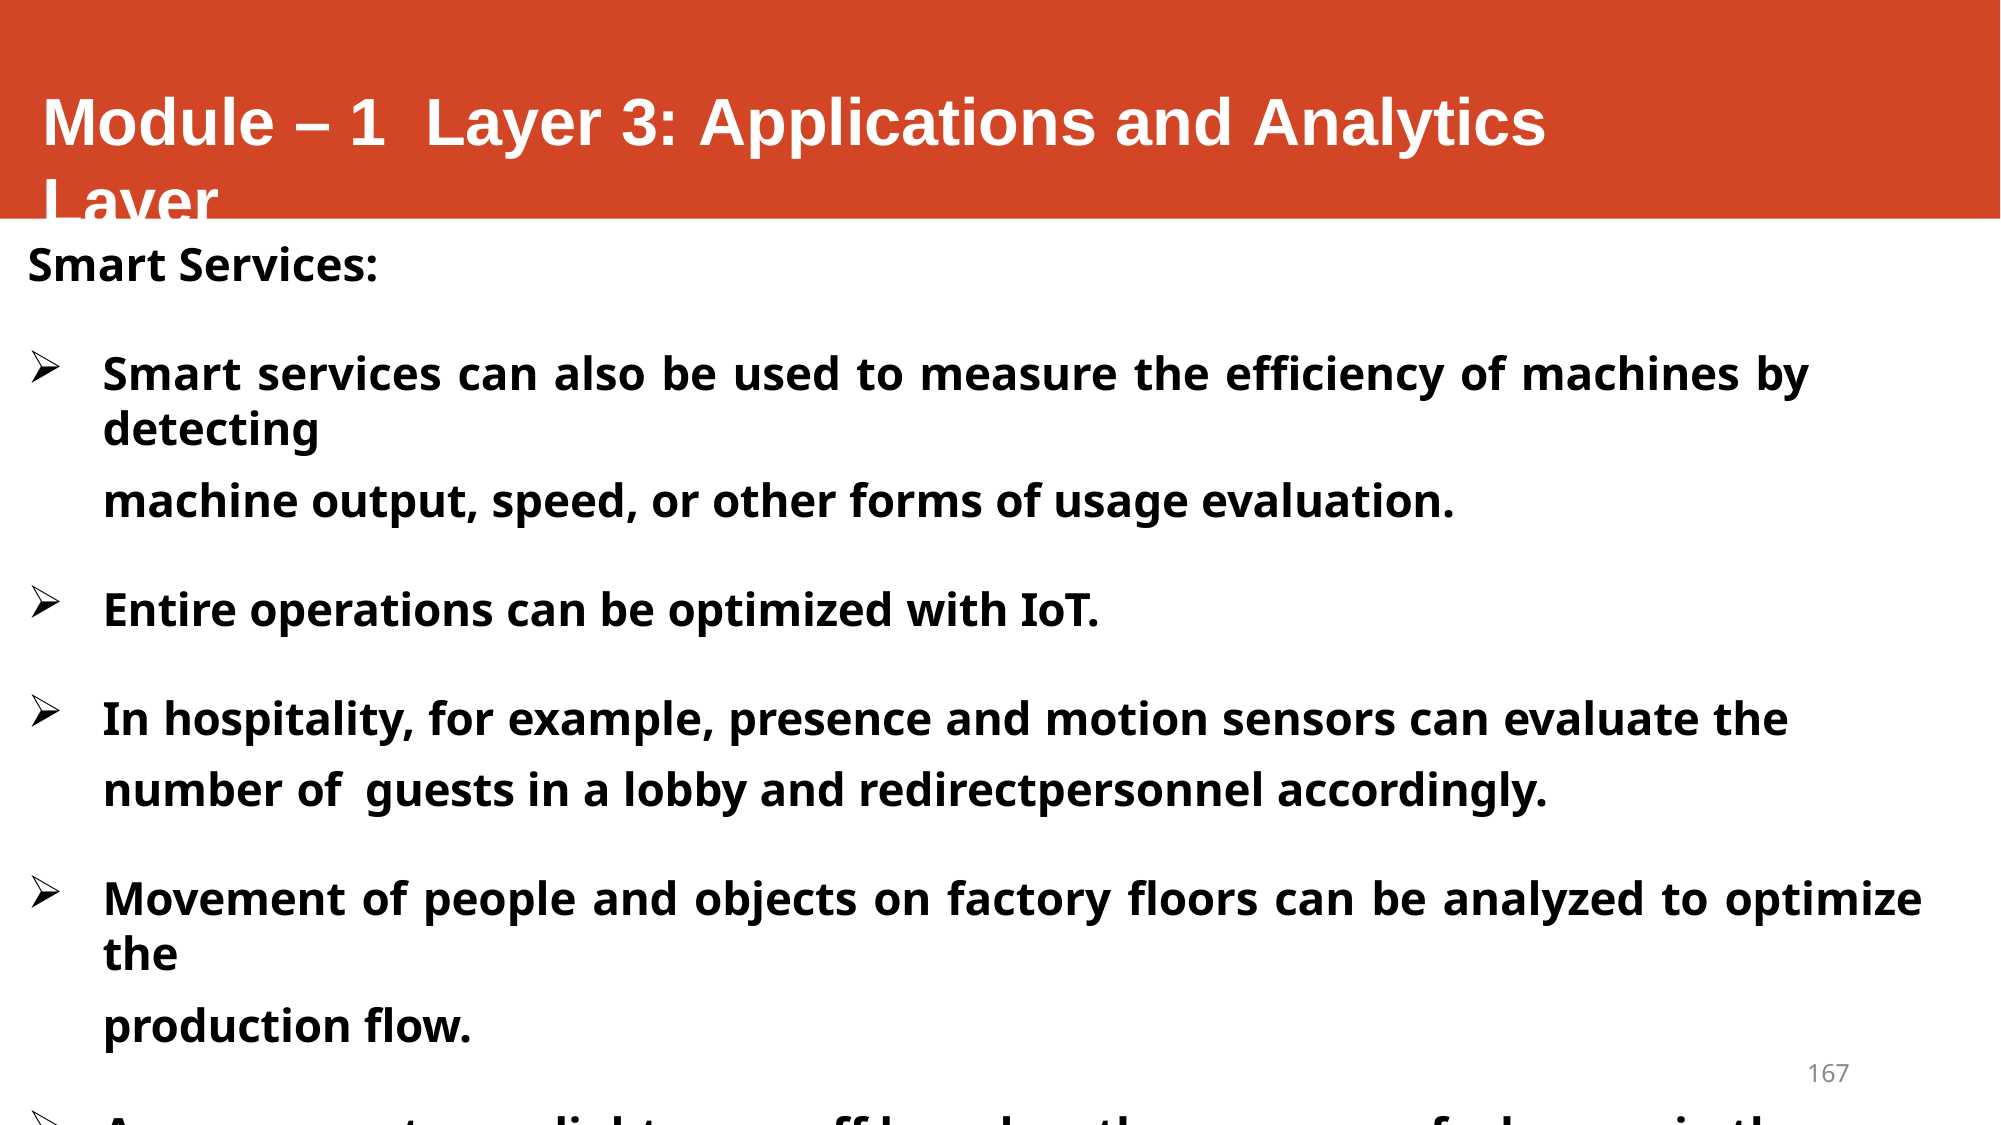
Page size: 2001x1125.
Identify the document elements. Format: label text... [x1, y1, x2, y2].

text_box Smart Services: Smart services can also be used to measure the efficiency of machines by detecting machine output, speed, or other forms of usage evaluation. Entire operations can be optimized with IoT. In hospitality, for example, presence and motion sensors can evaluate the number of guests in a lobby and redirectpersonnel accordingly. Movement of people and objects on factory floors can be analyzed to optimize the production flow. A sensor can turn a light on or off based on the presence of a human in the room. [25, 233, 1934, 1125]
title Module – 1 Layer 3: Applications and Analytics Layer [40, 76, 1741, 233]
